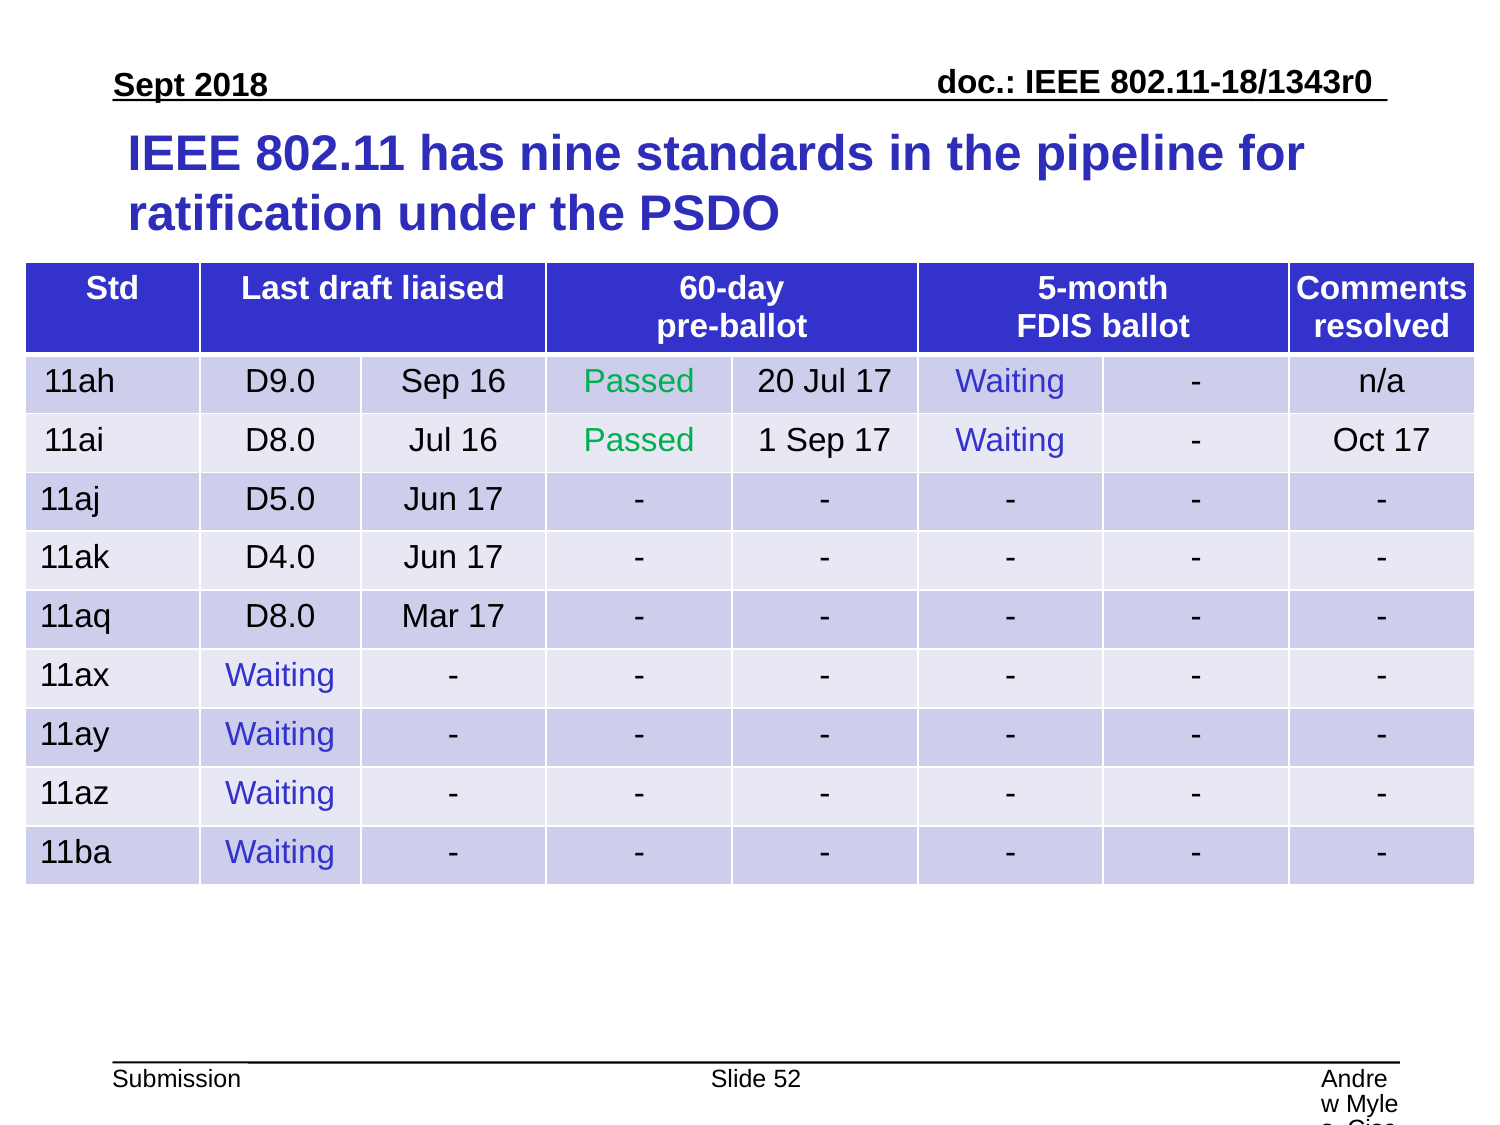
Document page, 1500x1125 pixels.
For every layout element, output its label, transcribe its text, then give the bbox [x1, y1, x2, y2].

table_cell - [547, 827, 731, 884]
table_cell - [919, 650, 1102, 707]
table_cell - [547, 591, 731, 648]
table_cell - [919, 827, 1102, 884]
table_cell - [362, 768, 545, 825]
table_header Comments resolved [1290, 263, 1474, 352]
table_cell - [547, 473, 731, 530]
table_cell - [919, 591, 1102, 648]
table_cell - [1104, 768, 1288, 825]
table_cell - [547, 532, 731, 589]
table_cell 11ai [26, 414, 199, 472]
table_cell - [547, 768, 731, 825]
table_cell - [919, 532, 1102, 589]
table_cell 11ay [26, 709, 199, 766]
title IEEE 802.11 has nine standards in the pipeline for ratification under the PSDO [112, 112, 1388, 262]
table_cell - [1104, 591, 1288, 648]
table_cell Waiting [201, 827, 360, 884]
table_cell - [733, 709, 917, 766]
table_cell 11aq [26, 591, 199, 648]
table_cell 11ah [26, 357, 199, 413]
table_cell - [733, 827, 917, 884]
table_cell - [1290, 473, 1474, 530]
table_cell 11az [26, 768, 199, 825]
table_header Std [26, 263, 199, 352]
table_cell n/a [1290, 357, 1474, 413]
table_cell Waiting [919, 414, 1102, 472]
table_cell D9.0 [201, 357, 360, 413]
table_cell Oct 17 [1290, 414, 1474, 472]
table_cell - [1104, 473, 1288, 530]
table_cell D8.0 [201, 414, 360, 472]
table_cell - [1290, 709, 1474, 766]
table_cell Jul 16 [362, 414, 545, 472]
table_cell 1 Sep 17 [733, 414, 917, 472]
table_cell Waiting [201, 650, 360, 707]
footer Andrew Myles, Cisco [1320, 1061, 1402, 1093]
table_cell 11aj [26, 473, 199, 530]
table_cell - [733, 768, 917, 825]
table_header 60-day pre-ballot [547, 263, 917, 352]
table_cell - [362, 650, 545, 707]
table_cell Mar 17 [362, 591, 545, 648]
table_cell - [1104, 532, 1288, 589]
table_cell 11ak [26, 532, 199, 589]
table_cell - [733, 532, 917, 589]
table_cell Passed [547, 357, 731, 413]
table_header Last draft liaised [201, 263, 545, 352]
table_cell D8.0 [201, 591, 360, 648]
table_cell - [1104, 357, 1288, 413]
table_cell Passed [547, 414, 731, 472]
table_cell - [1104, 650, 1288, 707]
table_cell 11ax [26, 650, 199, 707]
table_cell Sep 16 [362, 357, 545, 413]
table_cell - [919, 473, 1102, 530]
table_cell - [1104, 709, 1288, 766]
slide_number Slide 52 [709, 1061, 803, 1093]
table_cell - [919, 768, 1102, 825]
table_header 5-month FDIS ballot [919, 263, 1288, 352]
table_cell - [1290, 591, 1474, 648]
table_cell Jun 17 [362, 532, 545, 589]
table_cell Waiting [201, 768, 360, 825]
table_cell - [1290, 650, 1474, 707]
table_cell - [1104, 414, 1288, 472]
table_cell - [919, 709, 1102, 766]
table_cell - [362, 827, 545, 884]
table_cell Jun 17 [362, 473, 545, 530]
table_cell - [733, 473, 917, 530]
table_cell 11ba [26, 827, 199, 884]
table_cell D5.0 [201, 473, 360, 530]
table_cell - [733, 650, 917, 707]
table_cell Waiting [919, 357, 1102, 413]
table_cell - [1104, 827, 1288, 884]
table_cell - [547, 709, 731, 766]
table_cell D4.0 [201, 532, 360, 589]
table_cell - [547, 650, 731, 707]
table_cell - [1290, 768, 1474, 825]
table_cell - [1290, 827, 1474, 884]
table_cell 20 Jul 17 [733, 357, 917, 413]
table_cell - [1290, 532, 1474, 589]
table_cell Waiting [201, 709, 360, 766]
table_cell - [362, 709, 545, 766]
table_cell - [733, 591, 917, 648]
